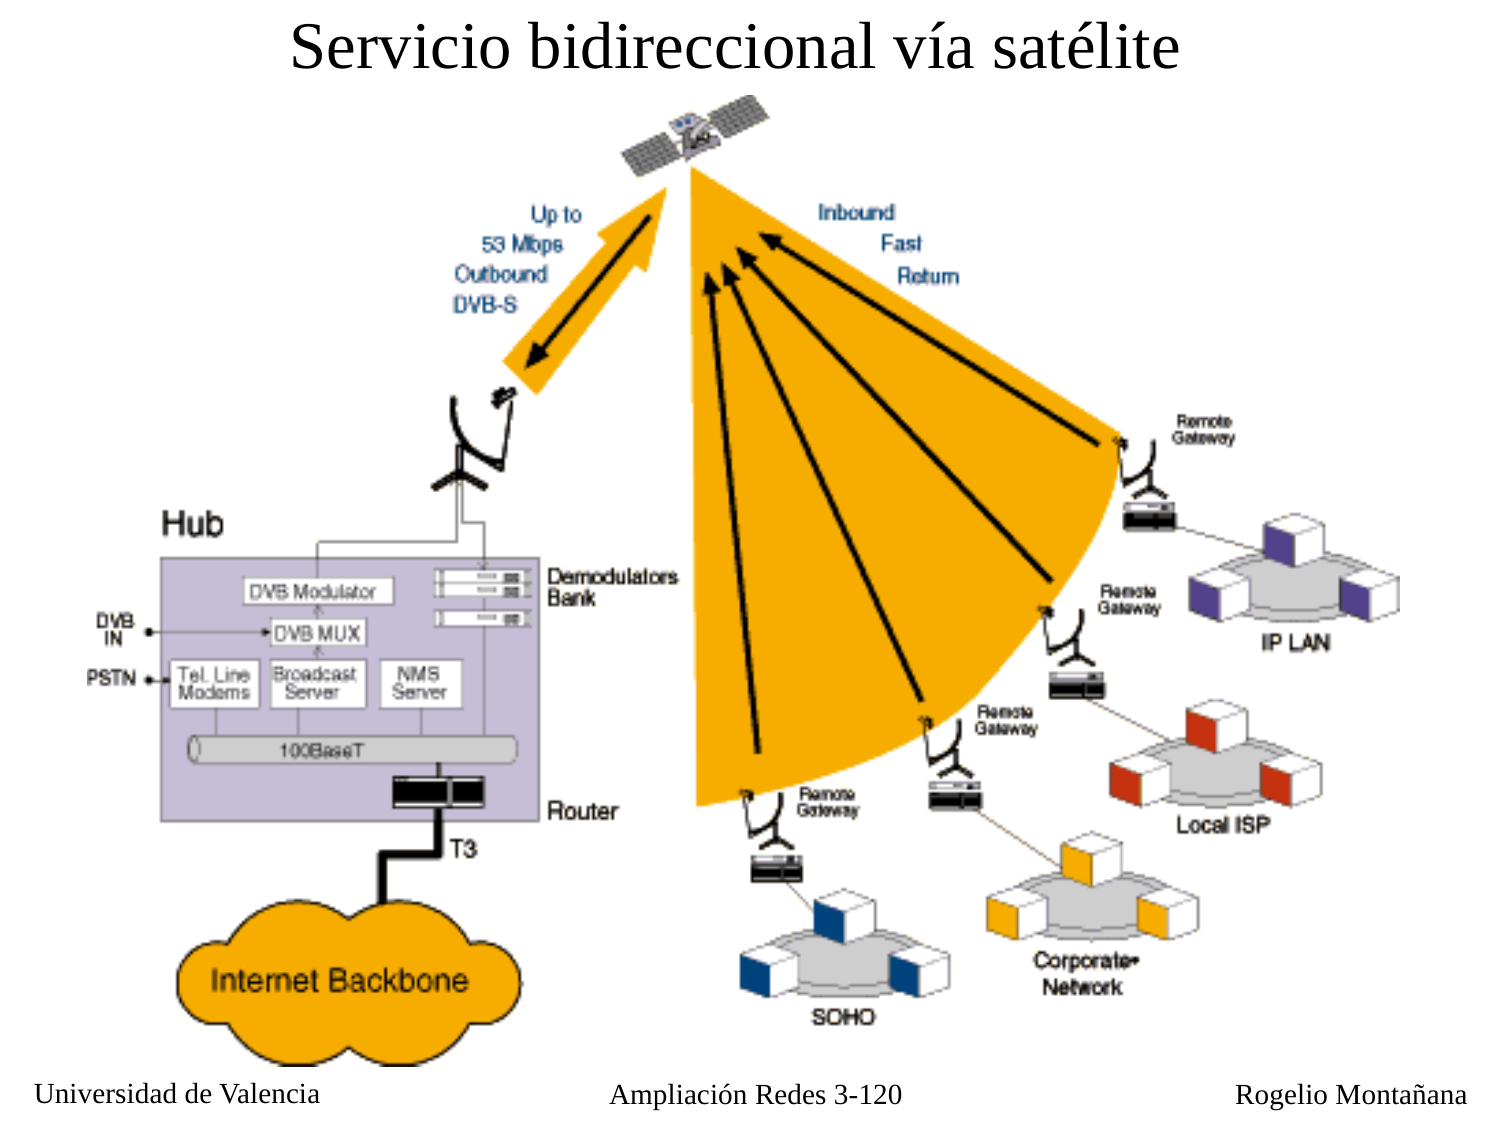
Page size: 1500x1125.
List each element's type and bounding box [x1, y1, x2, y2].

text_box [275, 0, 1200, 90]
picture [87, 95, 1401, 1067]
slide_number [572, 1067, 940, 1125]
